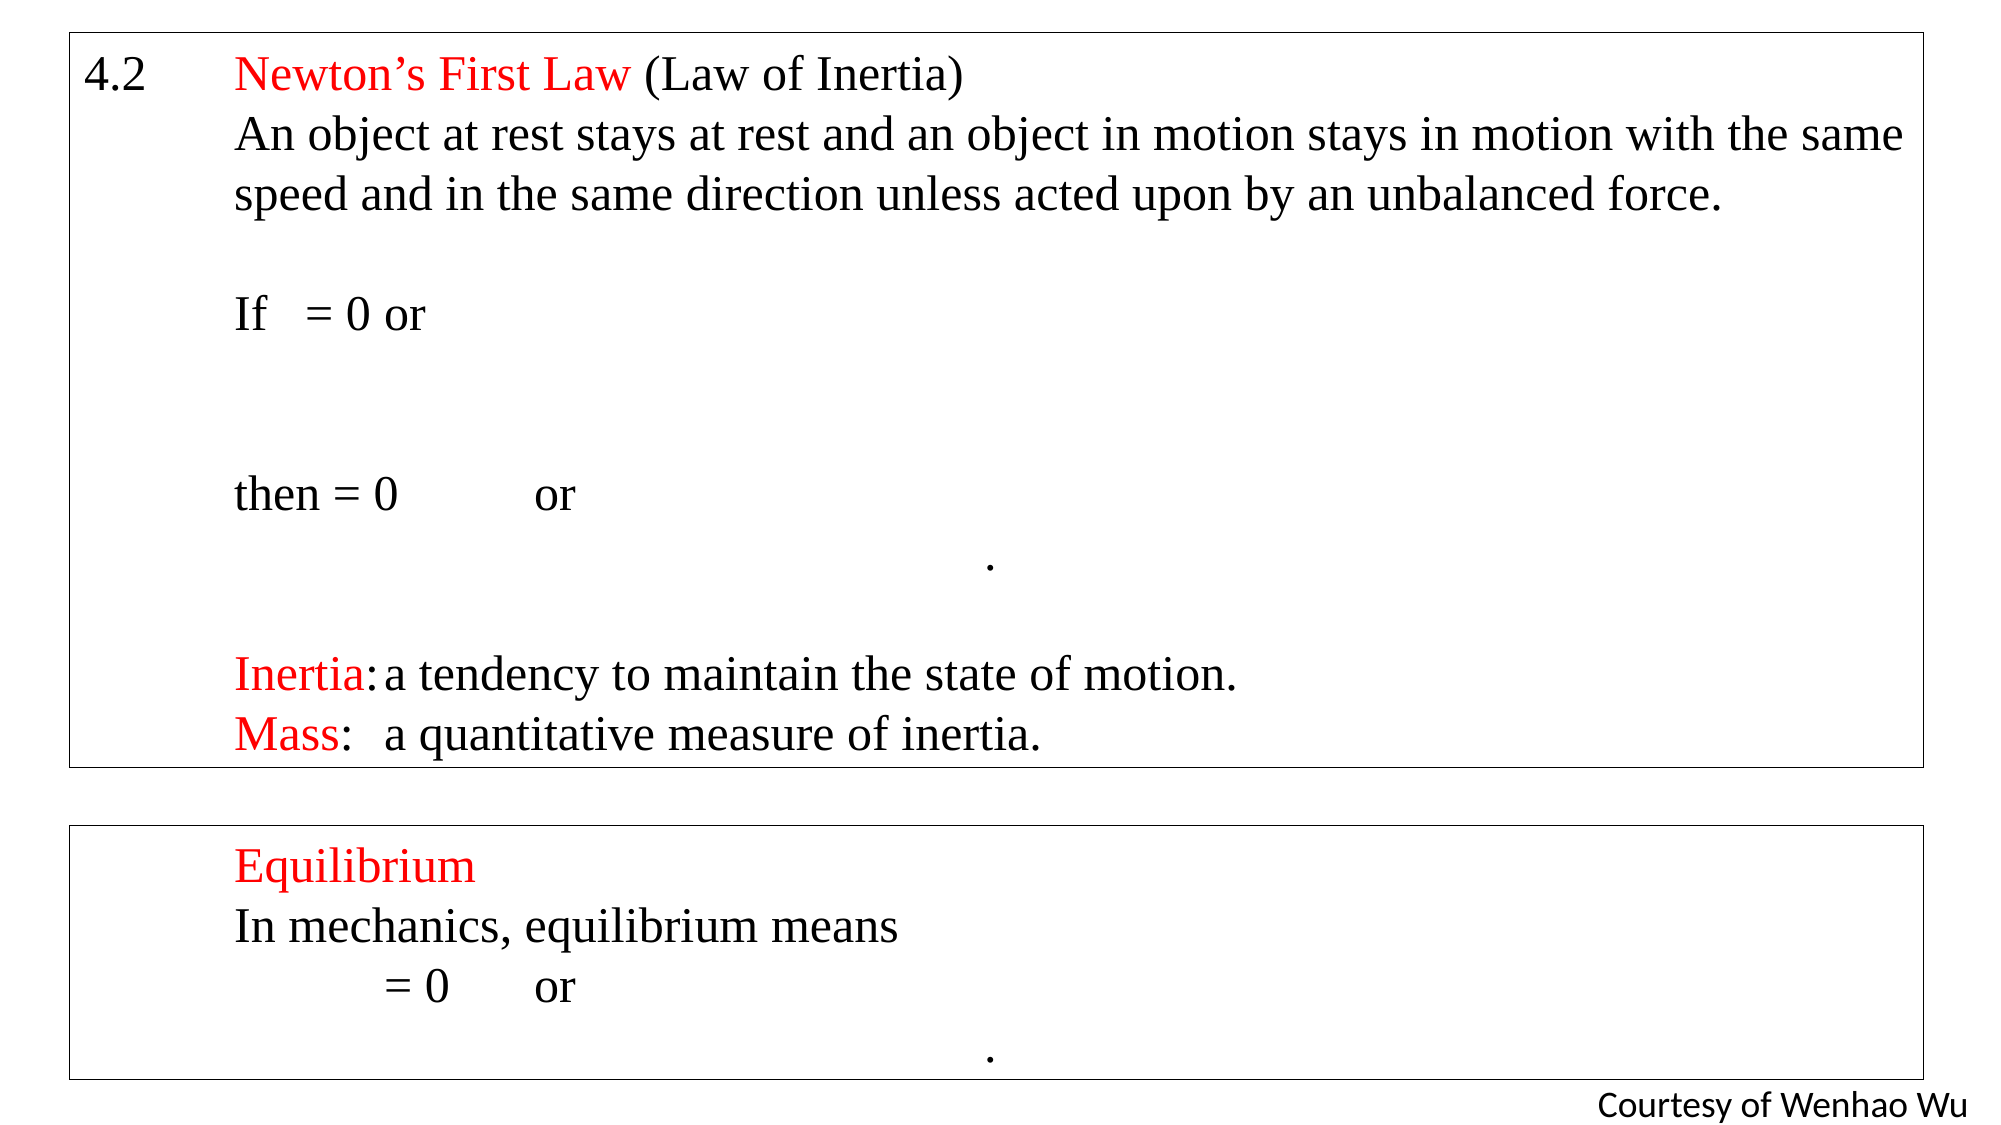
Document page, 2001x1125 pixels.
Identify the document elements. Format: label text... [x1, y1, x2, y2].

text_box Courtesy of Wenhao Wu [1583, 1072, 1995, 1125]
